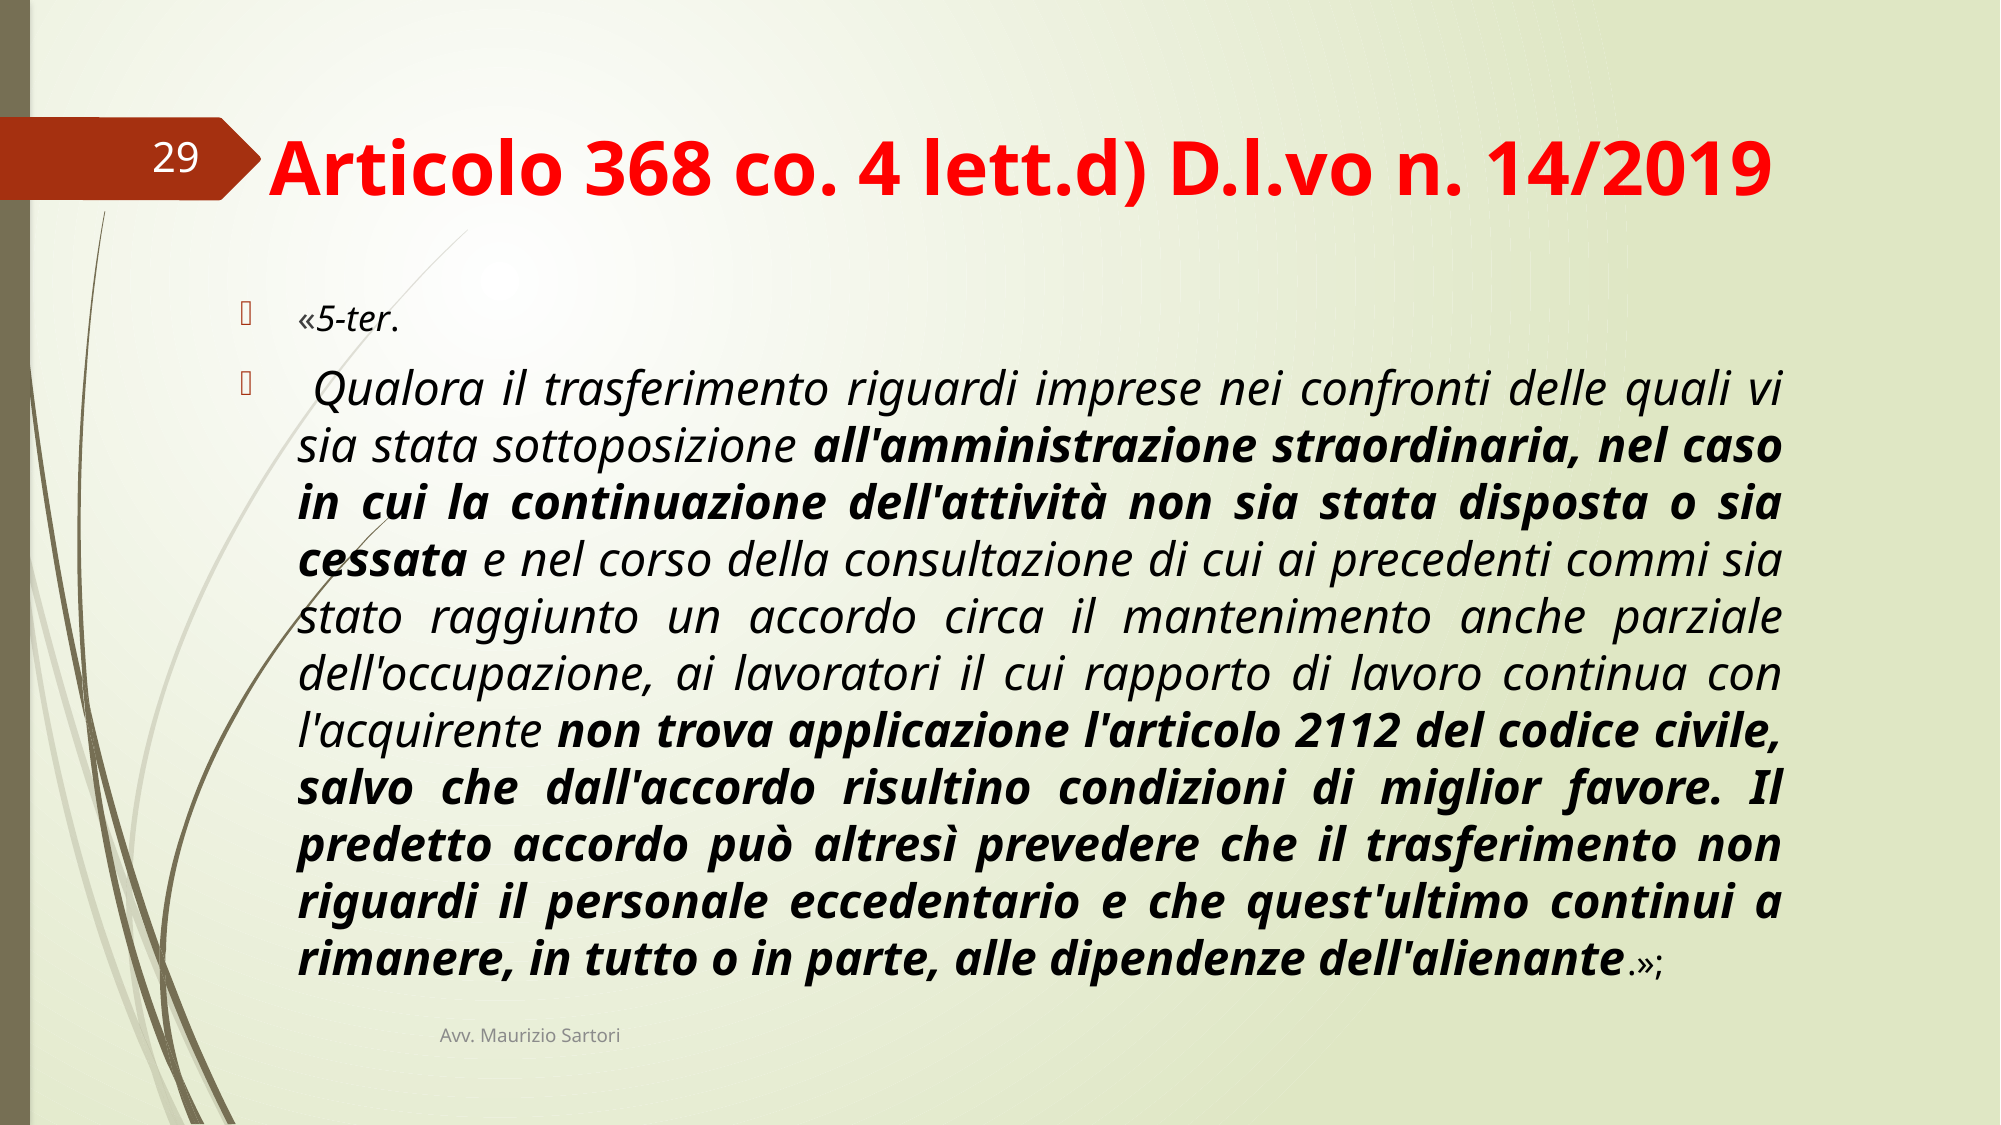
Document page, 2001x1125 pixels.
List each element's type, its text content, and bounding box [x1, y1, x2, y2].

list «5-ter. Qualora il trasferimento riguardi imprese nei confronti delle quali vi sia stata sottoposizione all'amministrazione straordinaria, nel caso in cui la continuazione dell'attività non sia stata disposta o sia cessata e nel corso della consultazione di cui ai precedenti commi sia stato raggiunto un accordo circa il mantenimento anche parziale dell'occupazione, ai lavoratori il cui rapporto di lavoro continua con l'acquirente non trova applicazione l'articolo 2112 del codice civile, salvo che dall'accordo risultino condizioni di miglior favore. Il predetto accordo può altresì prevedere che il trasferimento non riguardi il personale eccedentario e che quest'ultimo continui a rimanere, in tutto o in parte, alle dipendenze dell'alienante.»; [225, 288, 1800, 1035]
title Articolo 368 co. 4 lett.d) D.l.vo n. 14/2019 [225, 112, 1800, 249]
footer Avv. Maurizio Sartori [424, 1006, 1675, 1067]
slide_number 29 [87, 129, 216, 190]
